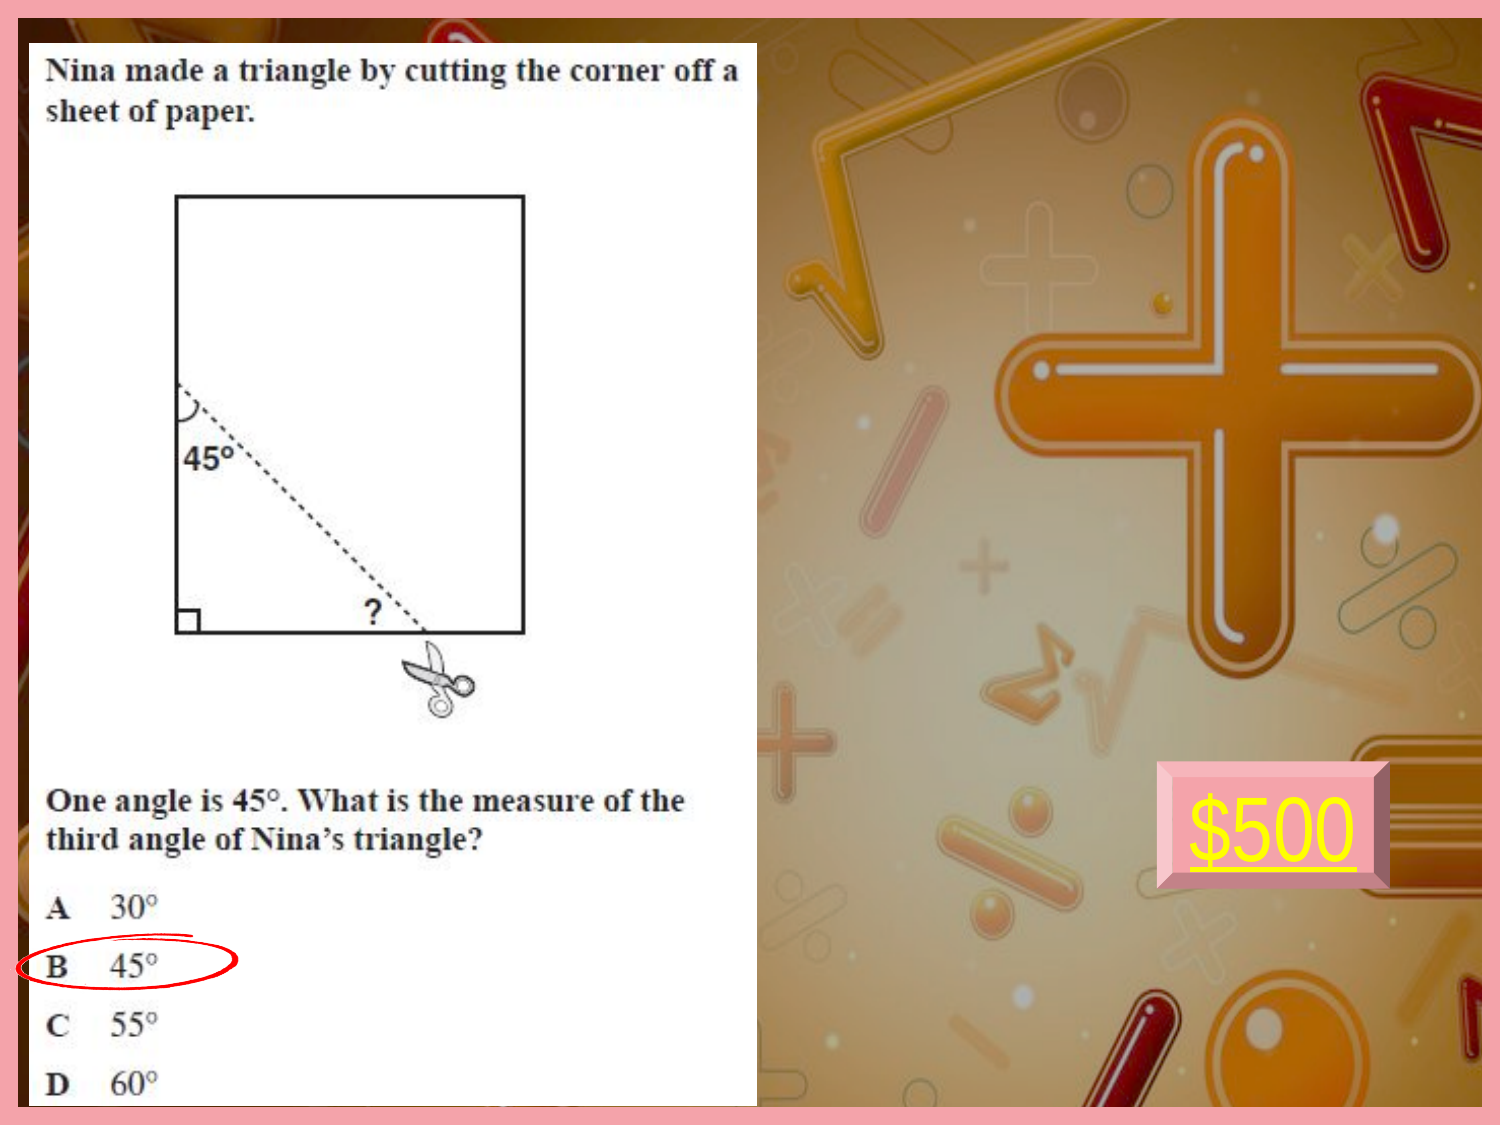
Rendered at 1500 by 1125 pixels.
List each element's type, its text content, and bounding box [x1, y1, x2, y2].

picture [0, 43, 757, 1106]
text_box $500 [1156, 761, 1390, 889]
list 2 x 2 [0, 0, 1500, 1125]
